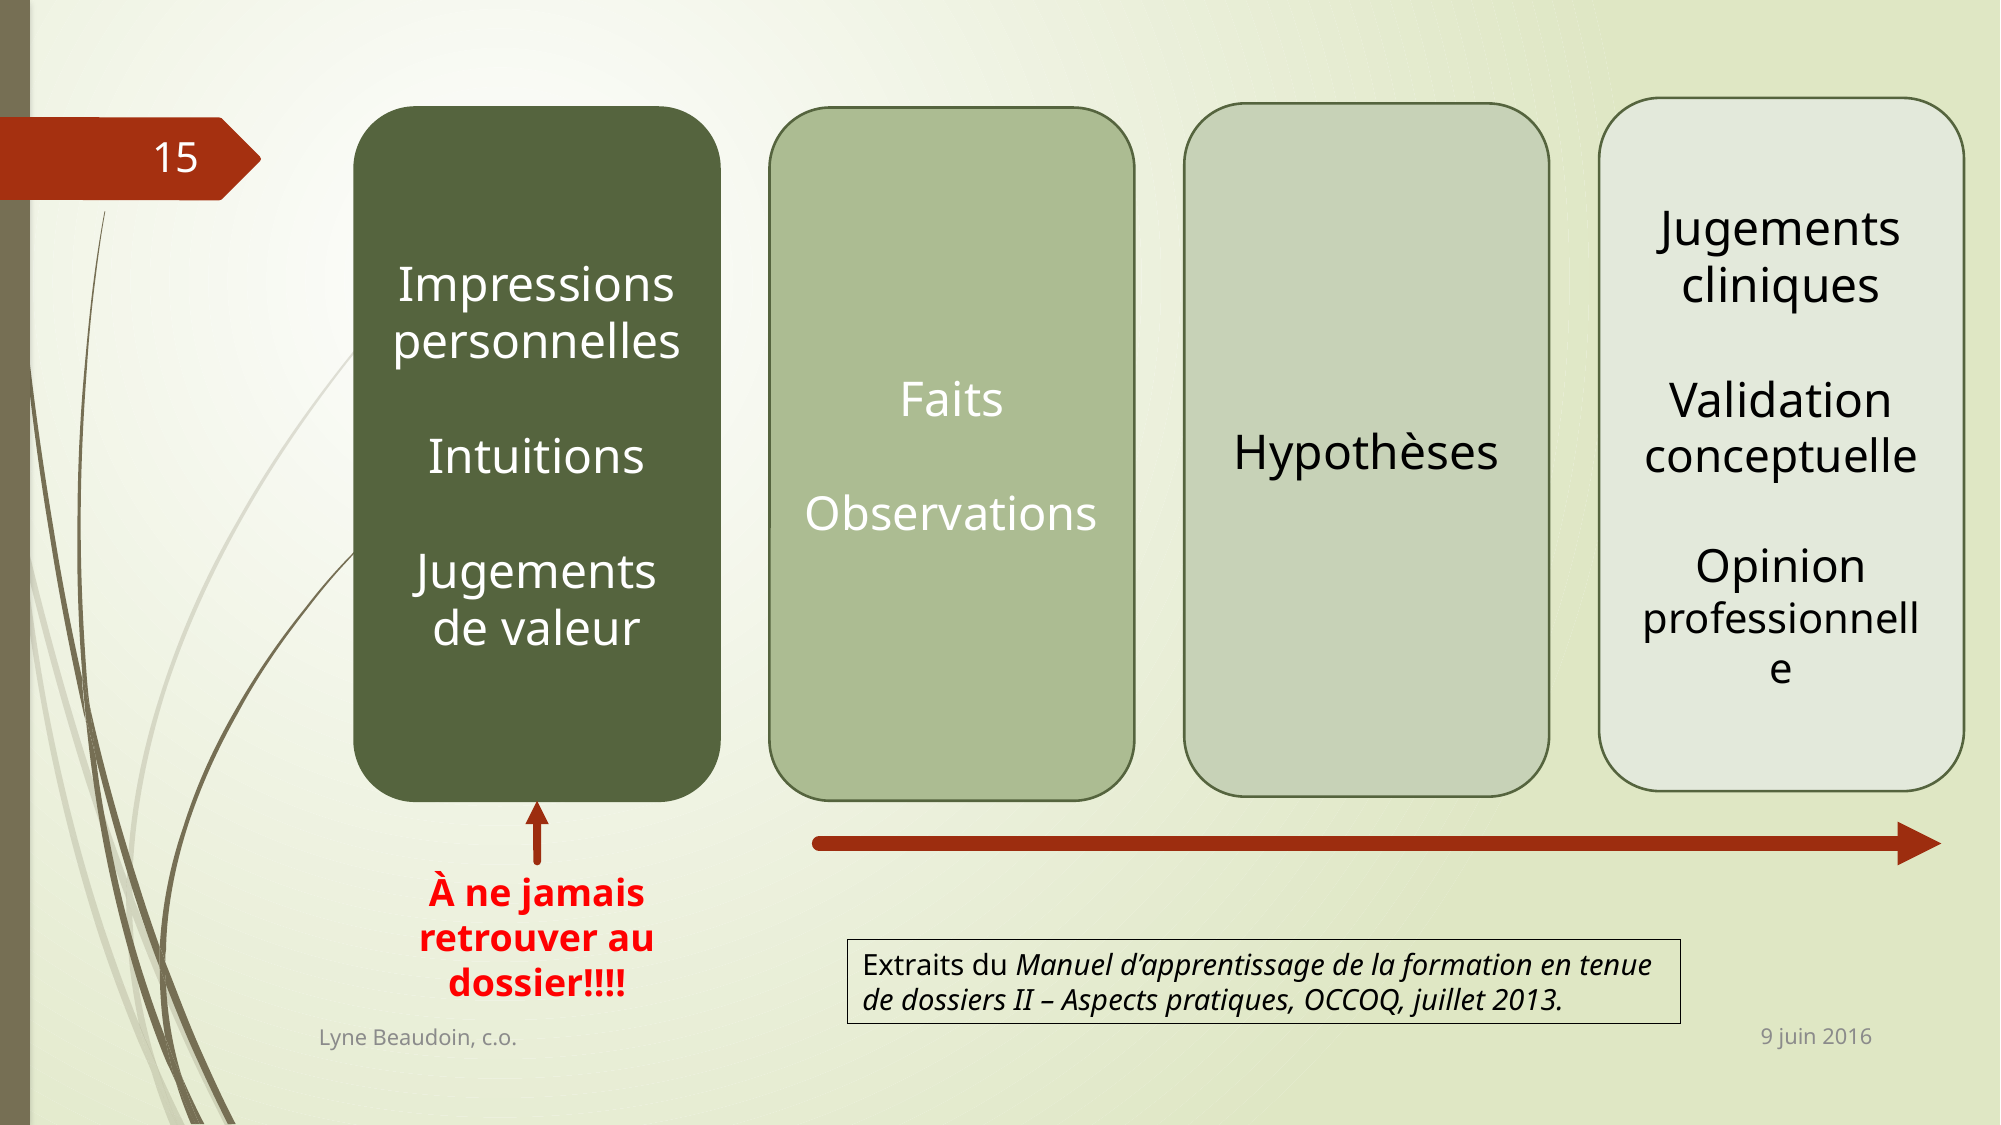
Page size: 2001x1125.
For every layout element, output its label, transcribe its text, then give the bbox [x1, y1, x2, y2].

slide_number 9 juin 2016 [1699, 1005, 1888, 1067]
text_box Jugements cliniques Validation conceptuelle Opinion professionnelle [1597, 96, 1966, 793]
text_box À ne jamais retrouver au dossier!!!! [387, 861, 688, 1006]
text_box Faits Observations [768, 106, 1136, 803]
text_box Impressions personnelles Intuitions Jugements de valeur [353, 106, 721, 803]
slide_number 15 [87, 129, 216, 190]
text_box Hypothèses [1182, 102, 1551, 798]
text_box Extraits du Manuel d’apprentissage de la formation en tenue de dossiers II – Aspects pratiques, OCCOQ, juillet 2013. [847, 938, 1681, 1024]
footer Lyne Beaudoin, c.o. [303, 1006, 1554, 1067]
